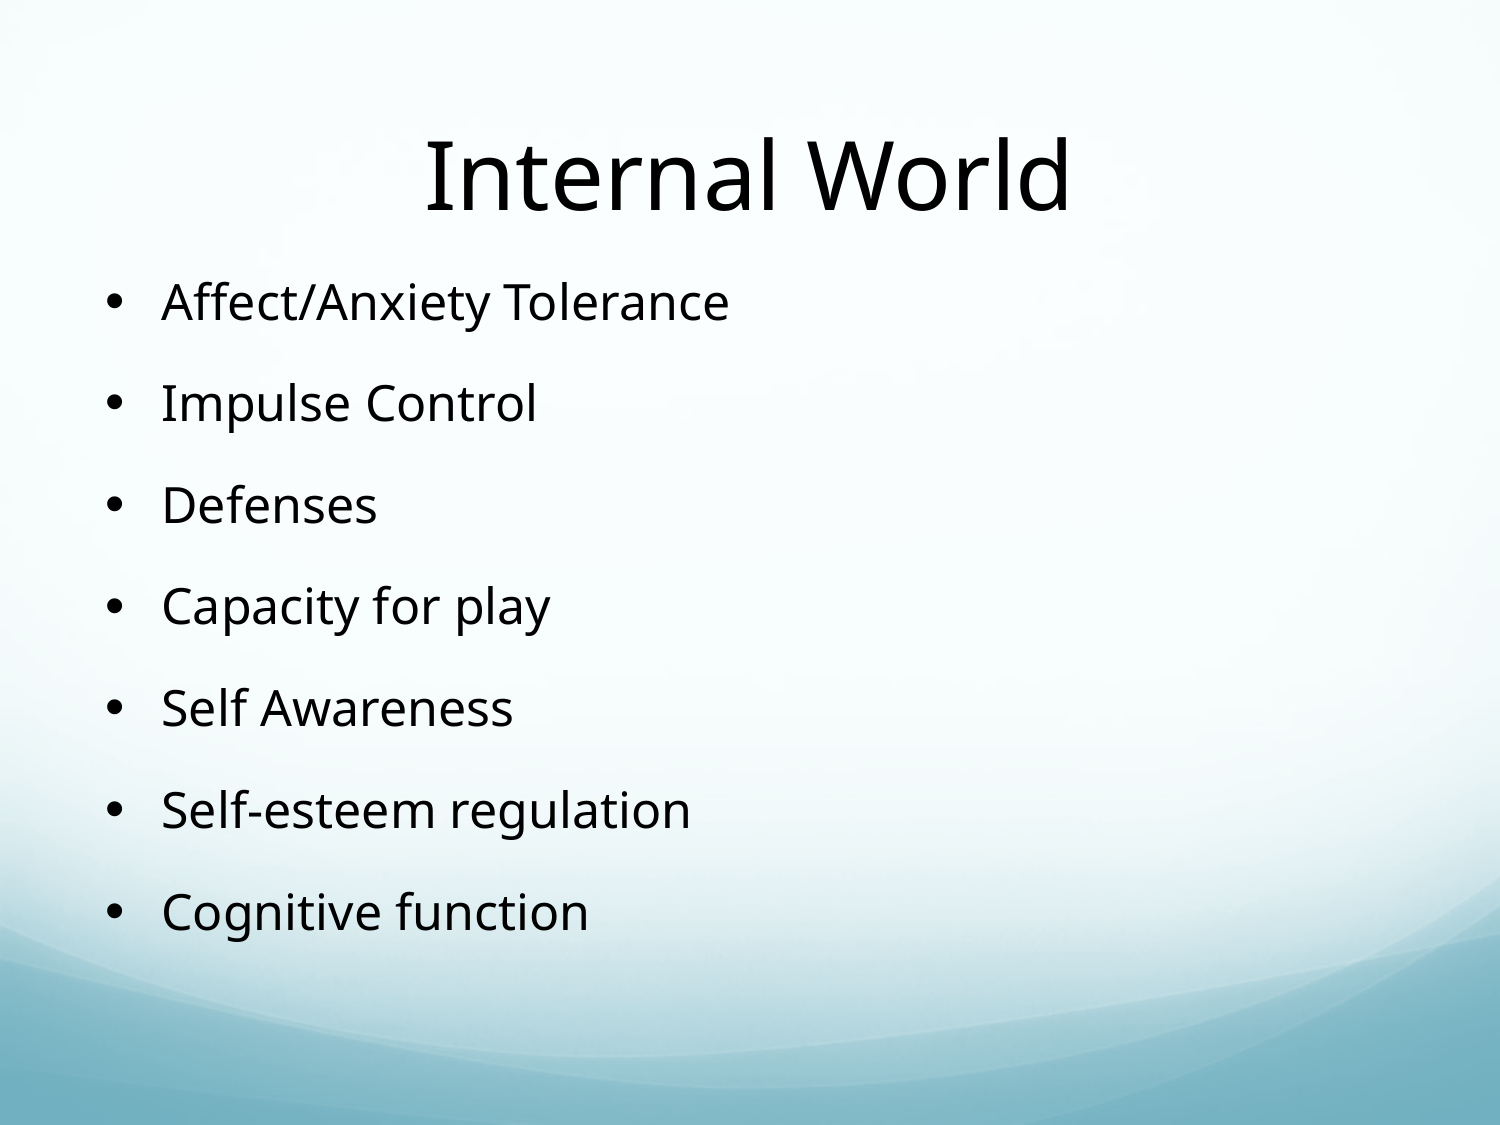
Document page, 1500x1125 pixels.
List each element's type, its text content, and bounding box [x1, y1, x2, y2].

list Affect/Anxiety Tolerance Impulse Control Defenses Capacity for play Self Awareness Self-esteem regulation Cognitive function [90, 262, 1410, 975]
title Internal World [90, 17, 1410, 237]
